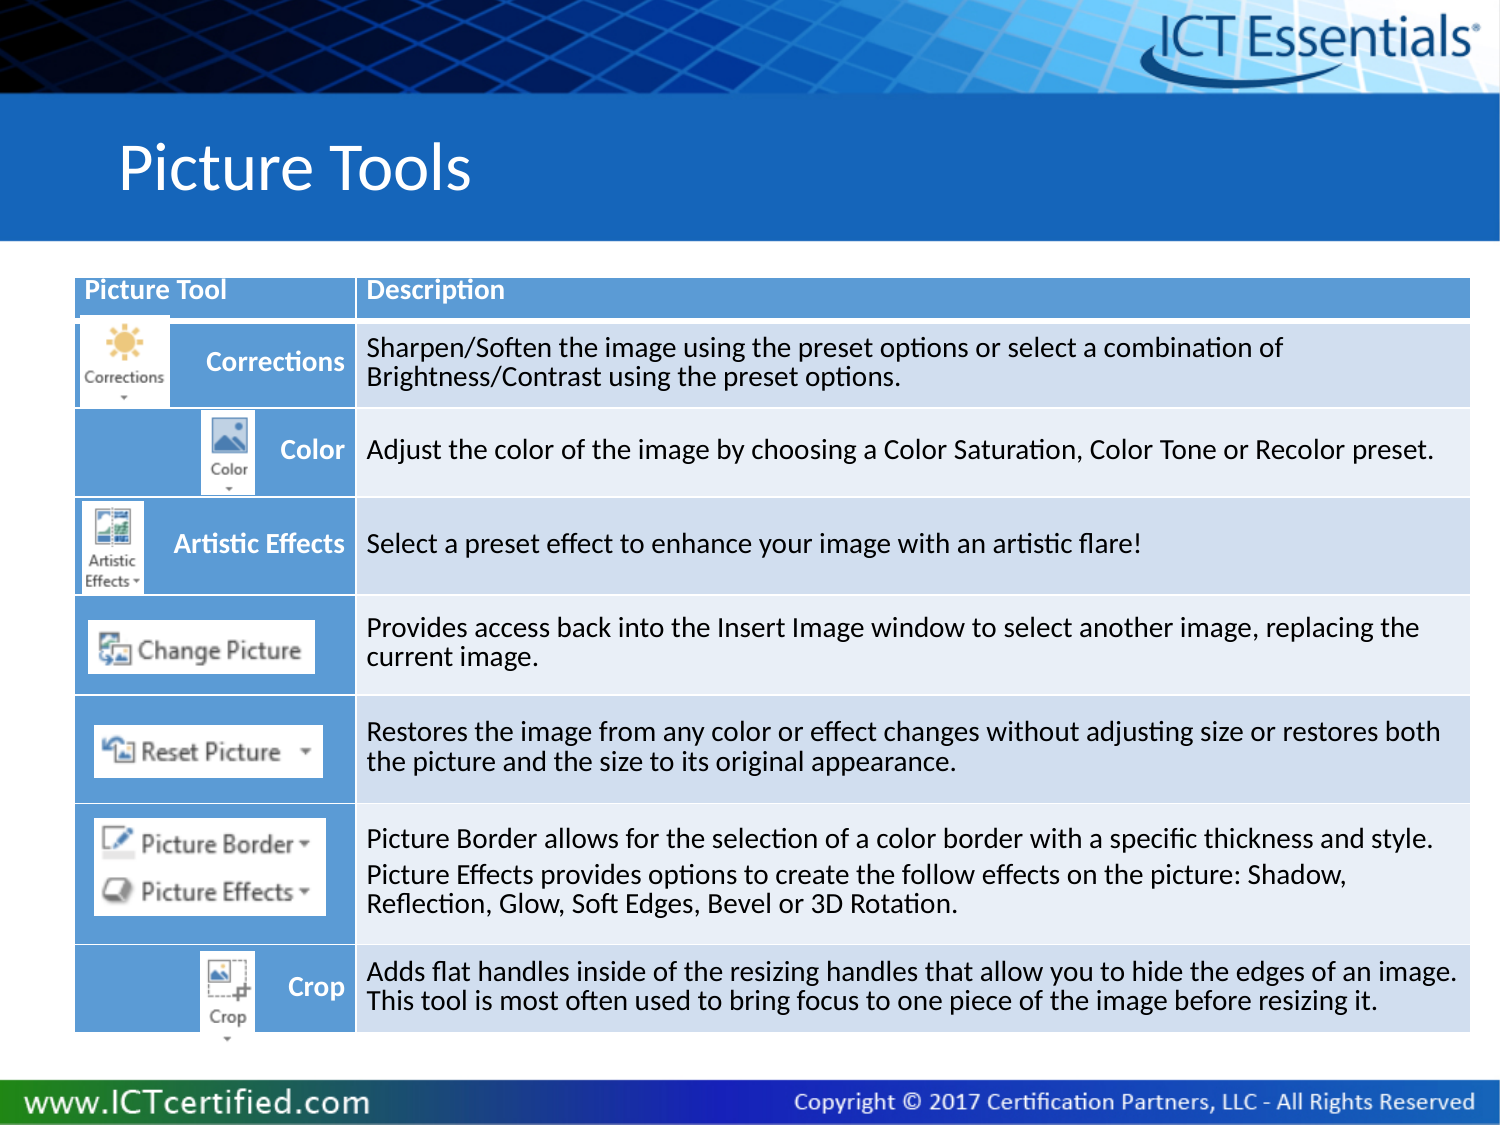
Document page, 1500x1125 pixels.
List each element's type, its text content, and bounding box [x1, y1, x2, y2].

table_cell Provides access back into the Insert Image window to select another image, replacing the current image. [357, 596, 1470, 694]
table_cell [75, 596, 355, 694]
table_cell Restores the image from any color or effect changes without adjusting size or restores both the picture and the size to its original appearance. [357, 696, 1470, 803]
table_cell Sharpen/Soften the image using the preset options or select a combination of Brightness/Contrast using the preset options. [357, 324, 1470, 407]
table_cell Corrections [170, 324, 355, 407]
title Picture Tools [103, 59, 1398, 276]
table_cell Corrections [75, 324, 80, 407]
table_cell [75, 804, 355, 944]
table_cell Adjust the color of the image by choosing a Color Saturation, Color Tone or Recolor preset. [357, 409, 1470, 496]
table_cell Adds flat handles inside of the resizing handles that allow you to hide the edges of an image. This tool is most often used to bring focus to one piece of the image before resizing it. [357, 945, 1470, 1032]
table_cell Artistic Effects [75, 498, 355, 594]
table_header Description [357, 278, 1470, 318]
table_cell Crop [75, 945, 355, 1032]
table_cell Color [75, 409, 355, 496]
table_cell Select a preset effect to enhance your image with an artistic flare! [357, 498, 1470, 594]
table_cell [75, 696, 355, 803]
table_cell Picture Border allows for the selection of a color border with a specific thickness and style. Picture Effects provides options to create the follow effects on the picture: Shadow, Reflection, Glow, Soft Edges, Bevel or 3D Rotation. [357, 804, 1470, 944]
table_header Picture Tool [75, 278, 355, 318]
picture [0, 0, 1500, 1125]
